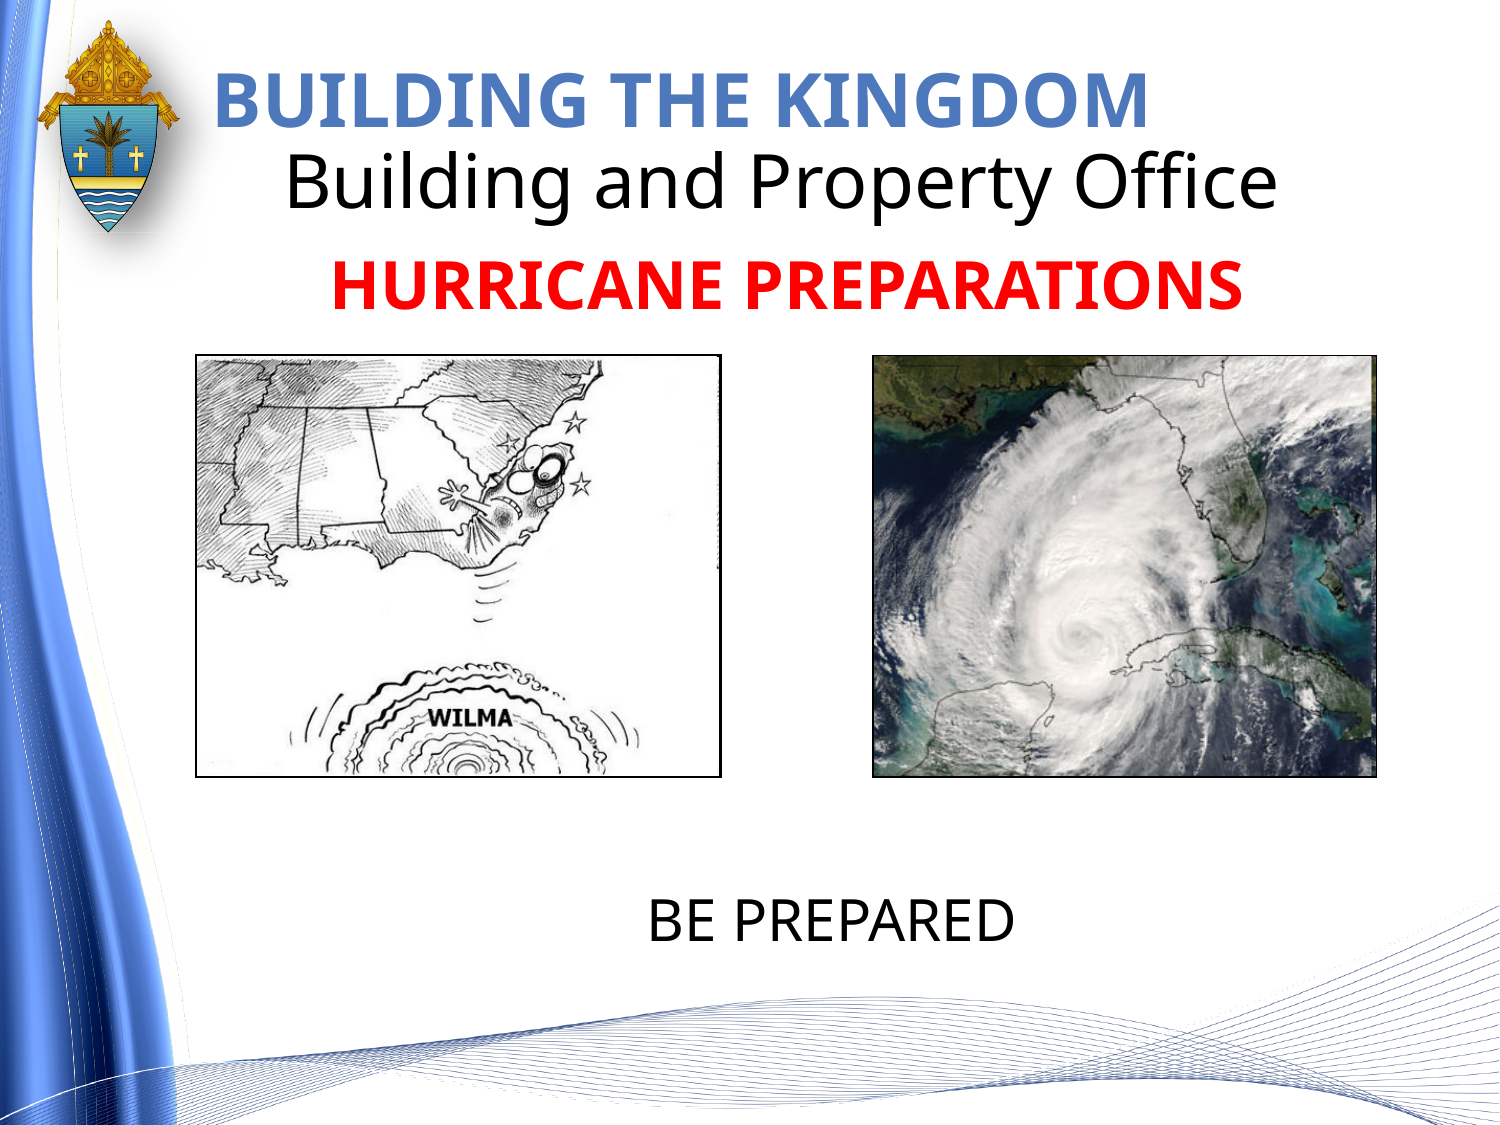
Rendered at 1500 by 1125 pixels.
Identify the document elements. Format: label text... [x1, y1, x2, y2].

picture [196, 355, 720, 777]
picture [873, 355, 1376, 777]
text_box HURRICANE PREPARATIONS [196, 235, 1378, 330]
text_box BE PREPARED [203, 876, 1363, 961]
picture [36, 20, 180, 233]
text_box Building the Kingdom [196, 45, 1425, 233]
title [0, 1, 138, 891]
text_box Building and Property Office [236, 126, 1328, 232]
